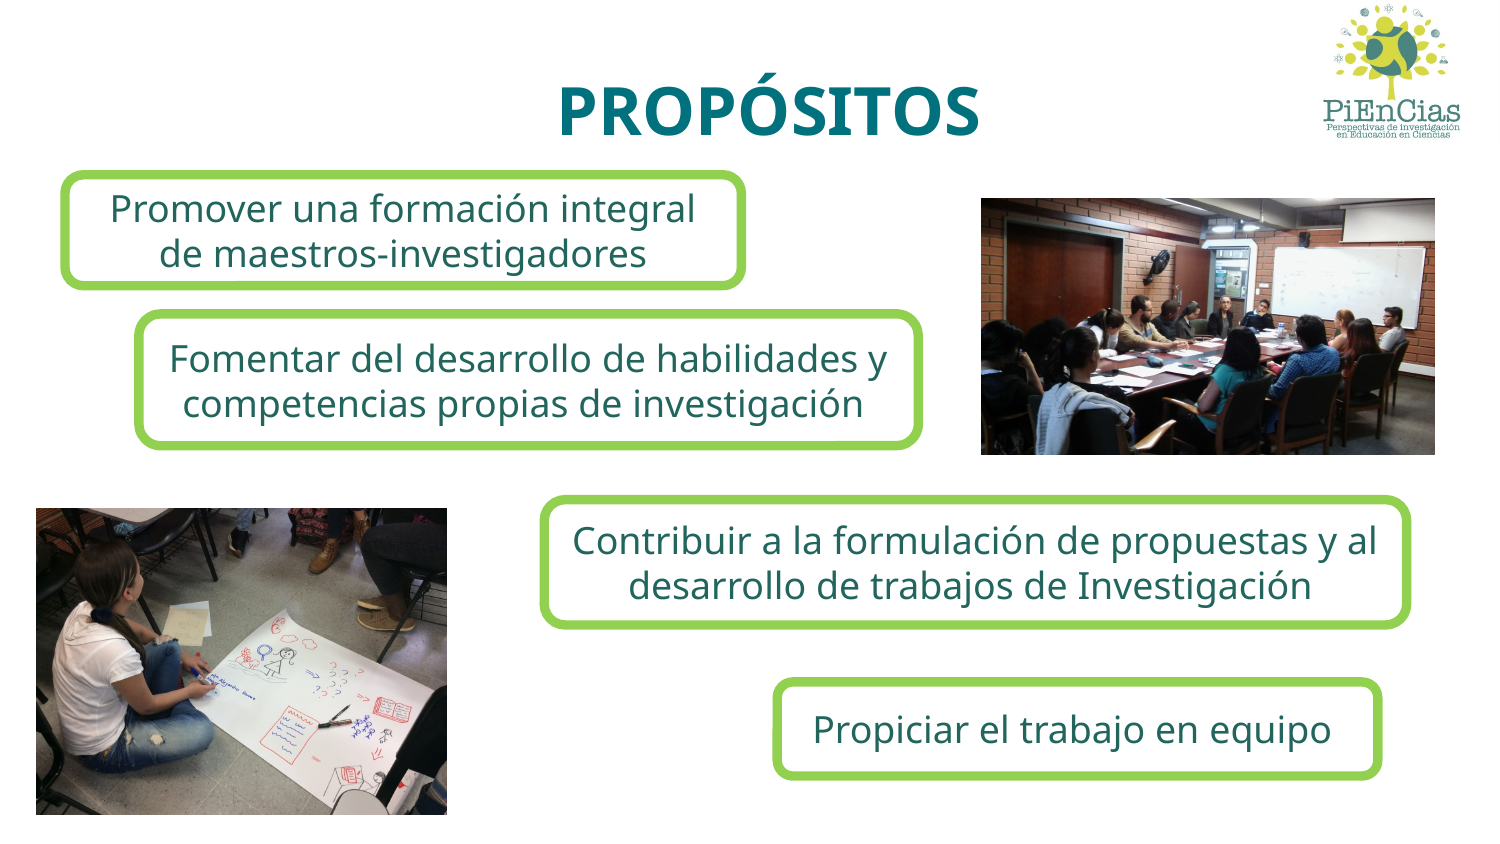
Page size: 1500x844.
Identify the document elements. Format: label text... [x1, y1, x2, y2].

picture [36, 508, 447, 816]
text_box Promover una formación integral de maestros-investigadores [62, 172, 744, 288]
text_box PROPÓSITOS [488, 64, 1050, 163]
text_box Fomentar del desarrollo de habilidades y competencias propias de investigación [136, 311, 921, 448]
picture [981, 198, 1436, 455]
picture [1277, 0, 1500, 146]
text_box Contribuir a la formulación de propuestas y al desarrollo de trabajos de Investigación [542, 497, 1409, 628]
text_box Propiciar el trabajo en equipo [775, 679, 1380, 779]
